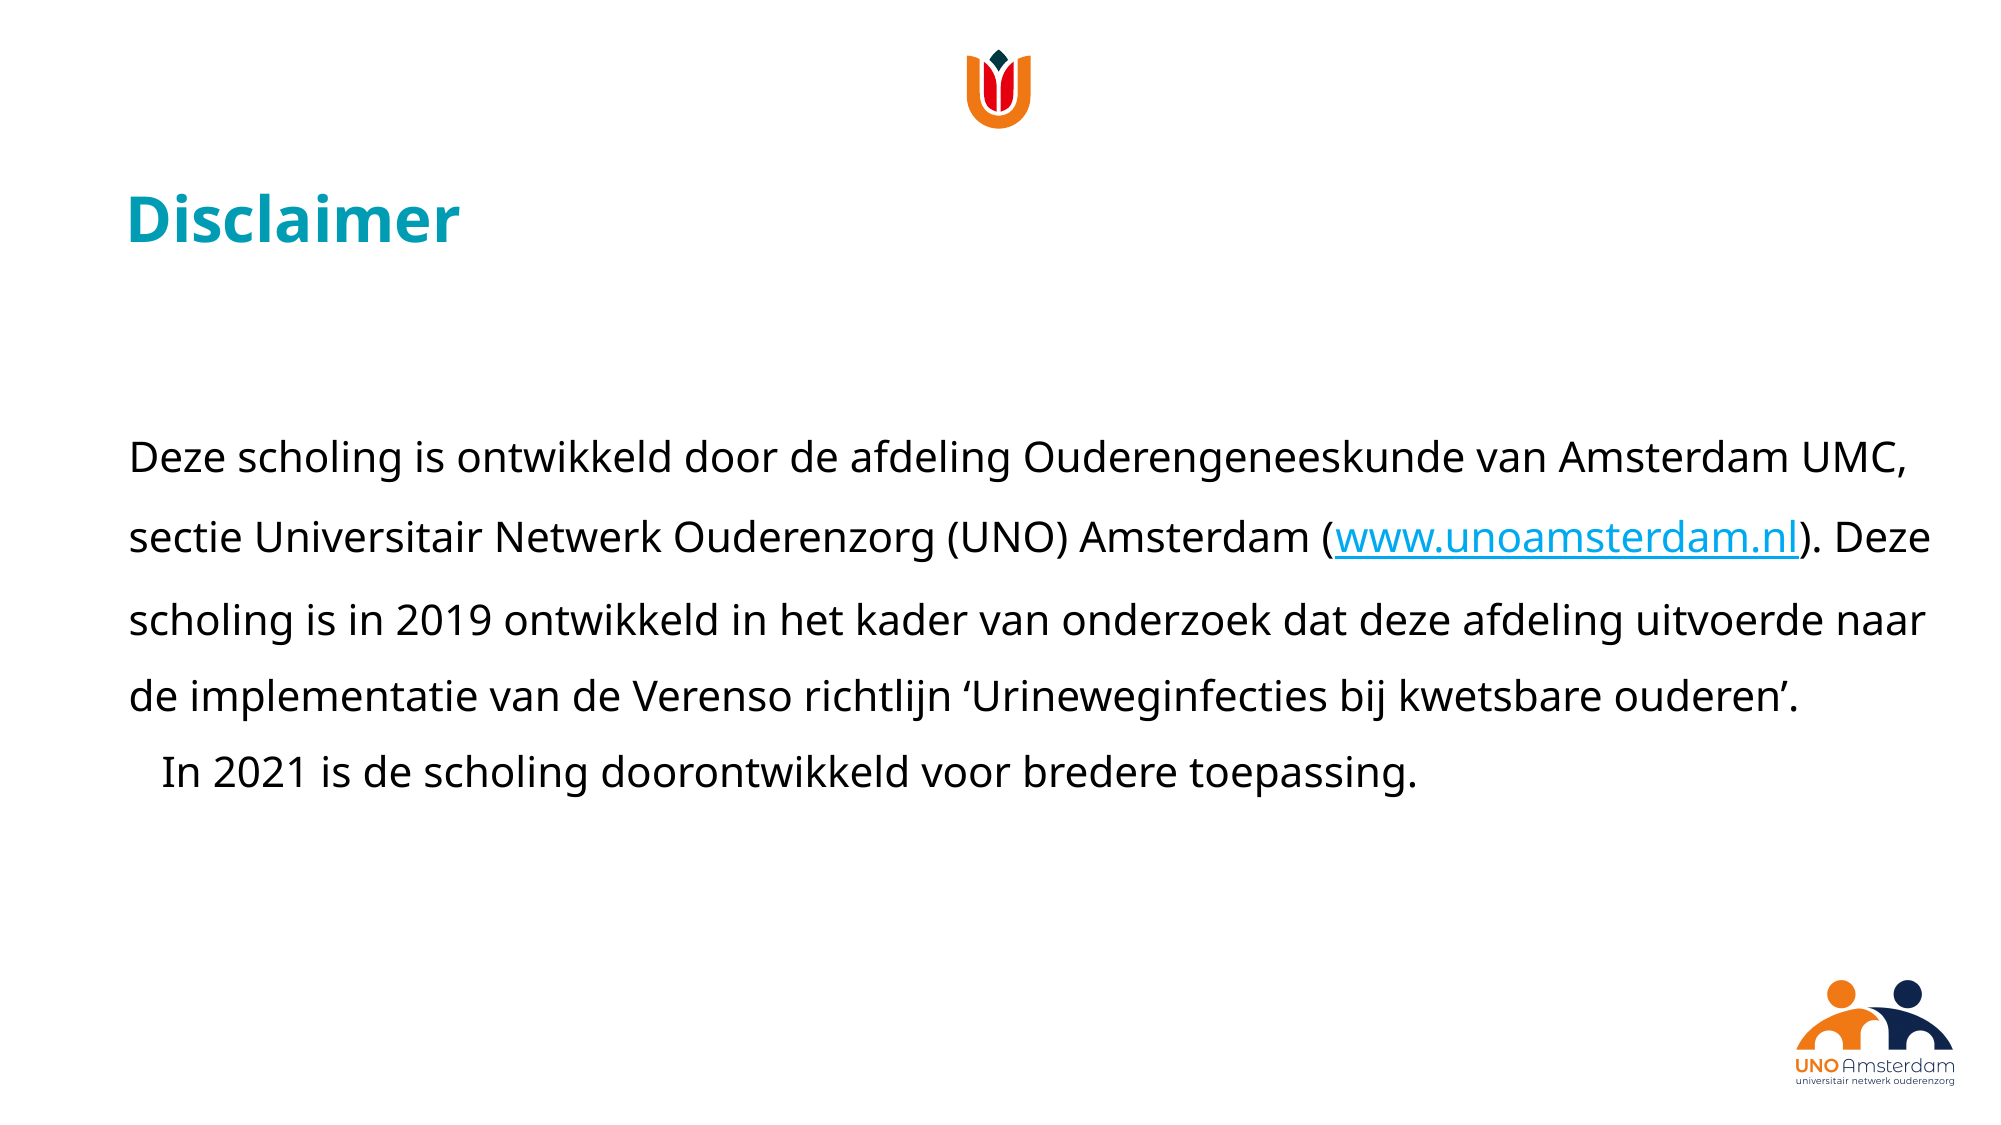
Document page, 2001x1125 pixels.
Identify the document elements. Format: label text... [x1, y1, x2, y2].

picture [1772, 964, 1978, 1104]
list Deze scholing is ontwikkeld door de afdeling Ouderengeneeskunde van Amsterdam UMC, sectie Universitair Netwerk Ouderenzorg (UNO) Amsterdam (www.unoamsterdam.nl). Deze scholing is in 2019 ontwikkeld in het kader van onderzoek dat deze afdeling uitvoerde naar de implementatie van de Verenso richtlijn ‘Urineweginfecties bij kwetsbare ouderen’. In 2021 is de scholing doorontwikkeld voor bredere toepassing. [113, 397, 1953, 1103]
title Disclaimer [110, 180, 1877, 398]
